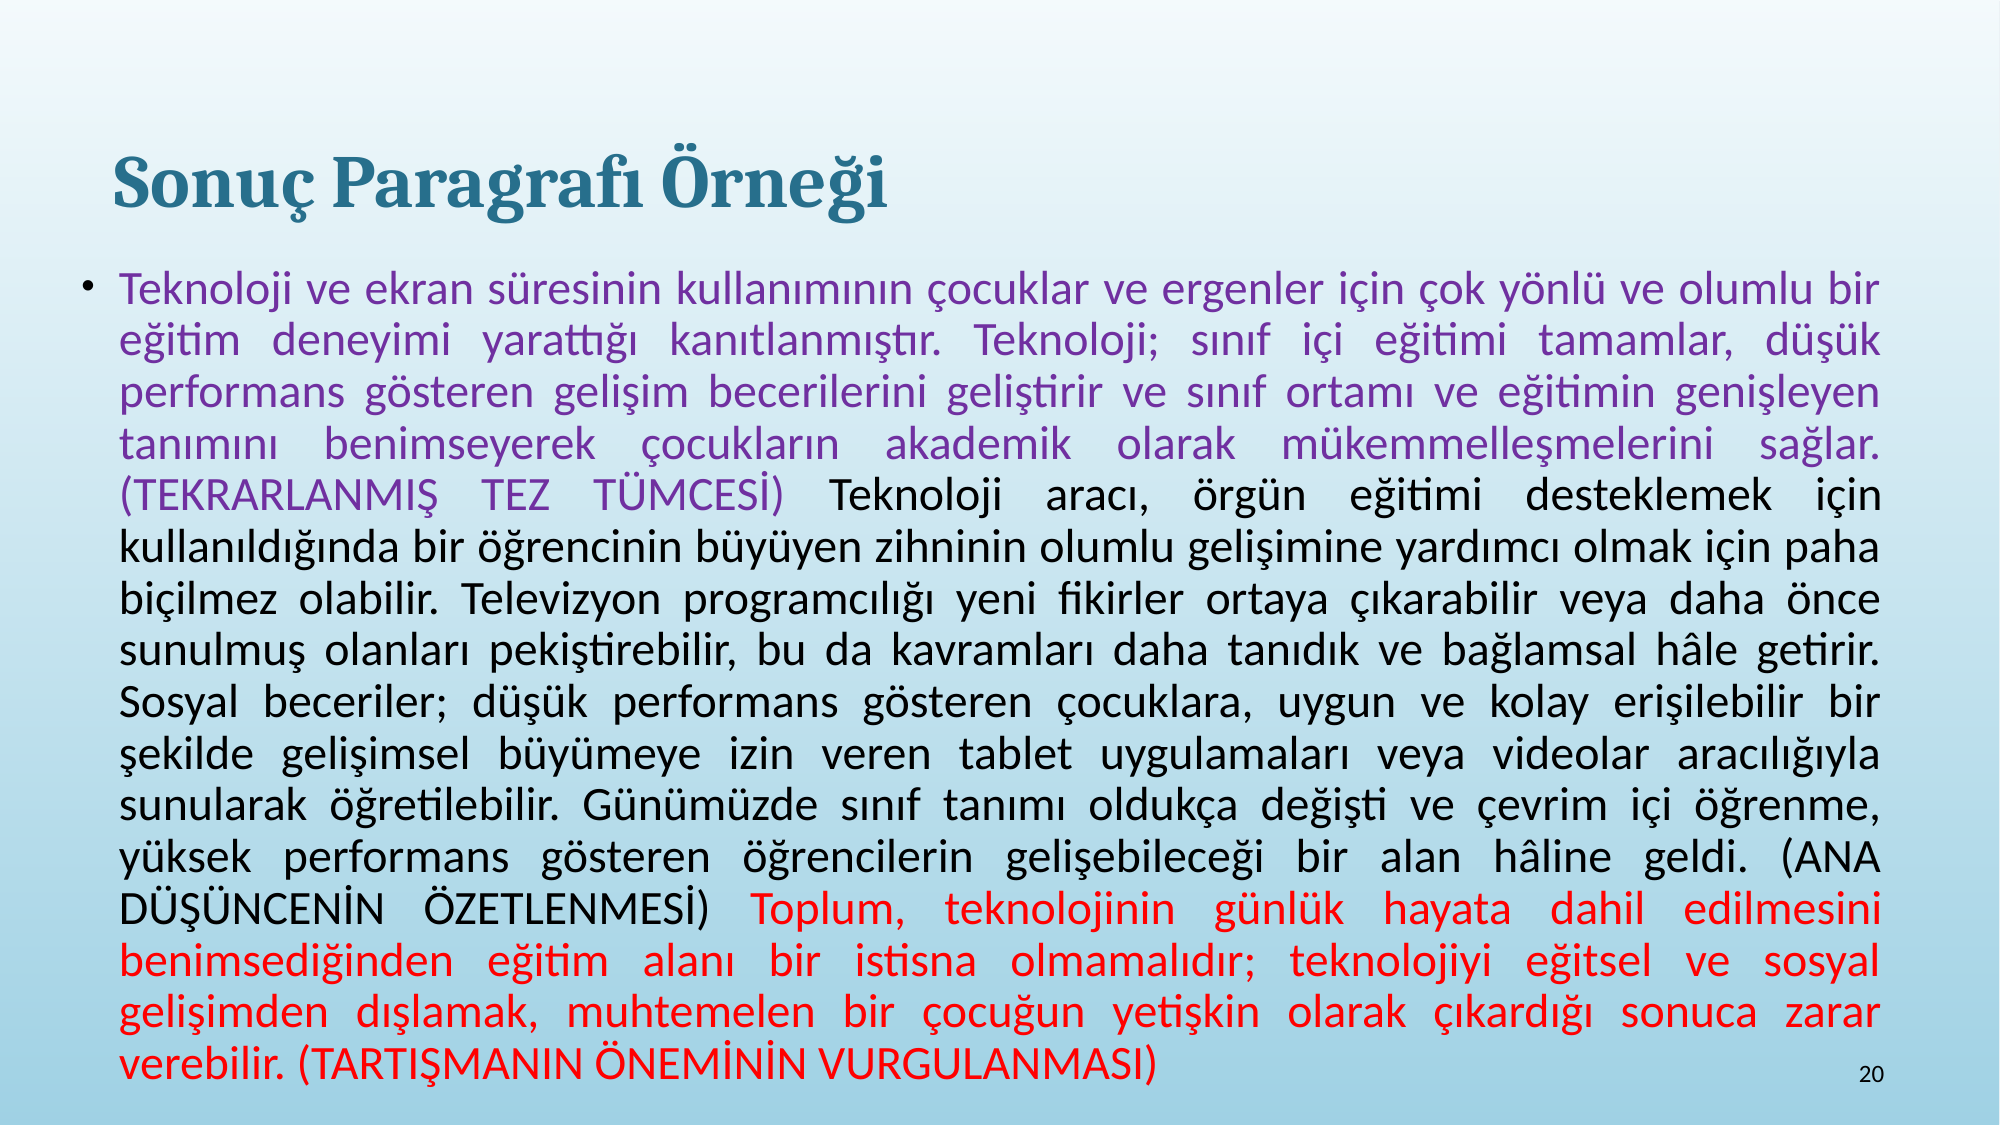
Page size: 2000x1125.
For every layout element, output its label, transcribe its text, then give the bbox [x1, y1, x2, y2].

title Sonuç Paragrafı Örneği [99, 54, 1900, 230]
slide_number 20 [1432, 1042, 1900, 1103]
list Teknoloji ve ekran süresinin kullanımının çocuklar ve ergenler için çok yönlü ve olumlu bir eğitim deneyimi yarattığı kanıtlanmıştır. Teknoloji; sınıf içi eğitimi tamamlar, düşük performans gösteren gelişim becerilerini geliştirir ve sınıf ortamı ve eğitimin genişleyen tanımını benimseyerek çocukların akademik olarak mükemmelleşmelerini sağlar. (TEKRARLANMIŞ TEZ TÜMCESİ) Teknoloji aracı, örgün eğitimi desteklemek için kullanıldığında bir öğrencinin büyüyen zihninin olumlu gelişimine yardımcı olmak için paha biçilmez olabilir. Televizyon programcılığı yeni fikirler ortaya çıkarabilir veya daha önce sunulmuş olanları pekiştirebilir, bu da kavramları daha tanıdık ve bağlamsal hâle getirir. Sosyal beceriler; düşük performans gösteren çocuklara, uygun ve kolay erişilebilir bir şekilde gelişimsel büyümeye izin veren tablet uygulamaları veya videolar aracılığıyla sunularak öğretilebilir. Günümüzde sınıf tanımı oldukça değişti ve çevrim içi öğrenme, yüksek performans gösteren öğrencilerin gelişebileceği bir alan hâline geldi. (ANA DÜŞÜNCENİN ÖZETLENMESİ) Toplum, teknolojinin günlük hayata dahil edilmesini benimsediğinden eğitim alanı bir istisna olmamalıdır; teknolojiyi eğitsel ve sosyal gelişimden dışlamak, muhtemelen bir çocuğun yetişkin olarak çıkardığı sonuca zarar verebilir. (TARTIŞMANIN ÖNEMİNİN VURGULANMASI) [66, 255, 1900, 1125]
